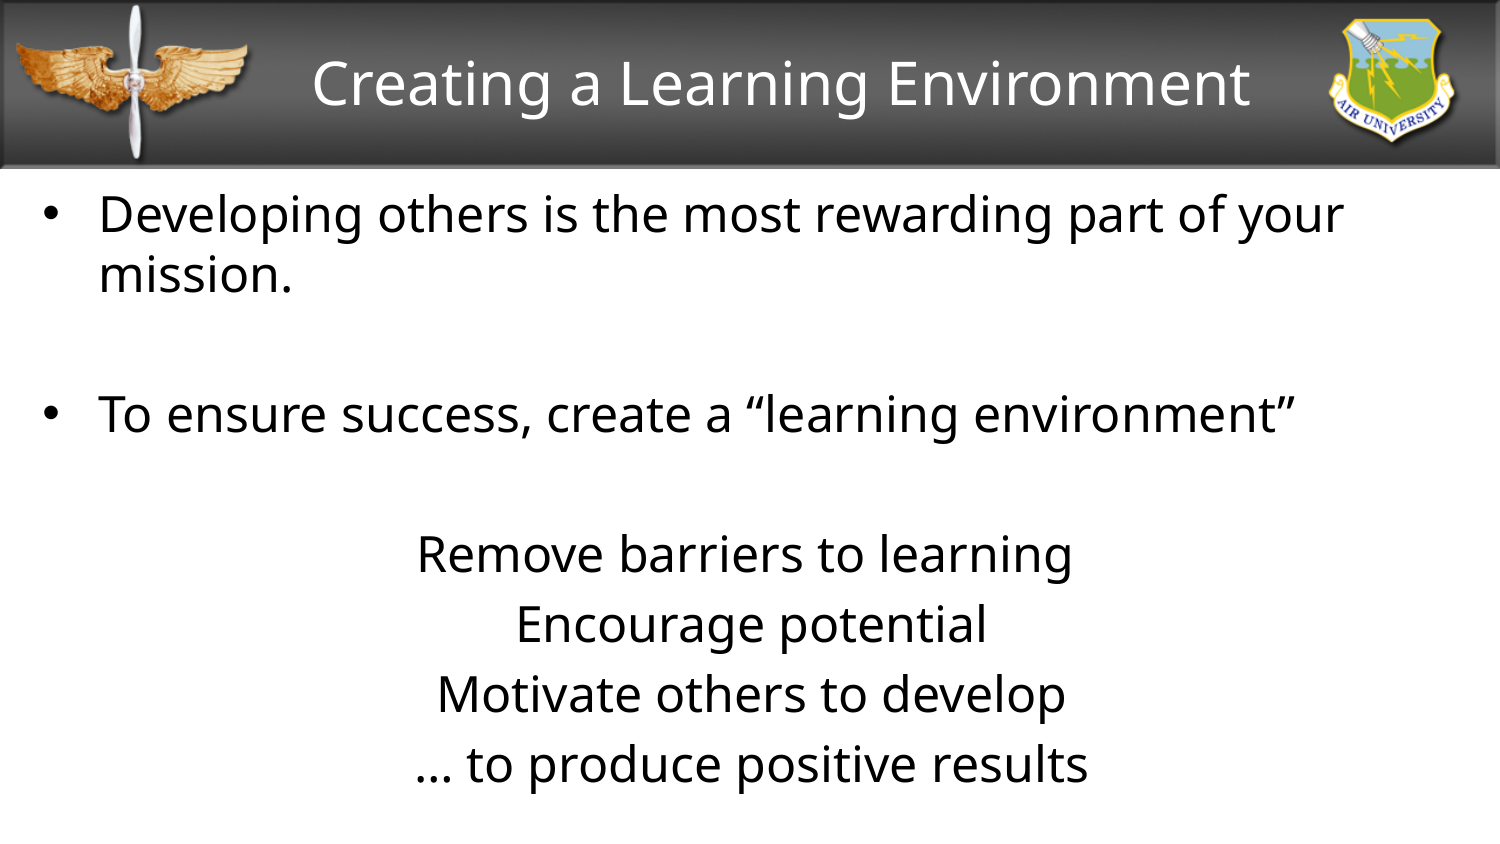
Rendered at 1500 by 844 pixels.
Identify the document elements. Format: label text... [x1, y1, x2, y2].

title Creating a Learning Environment [270, 10, 1294, 153]
list Developing others is the most rewarding part of your mission. To ensure success, create a “learning environment” Remove barriers to learning Encourage potential Motivate others to develop … to produce positive results [27, 175, 1477, 806]
picture [0, 0, 1500, 844]
